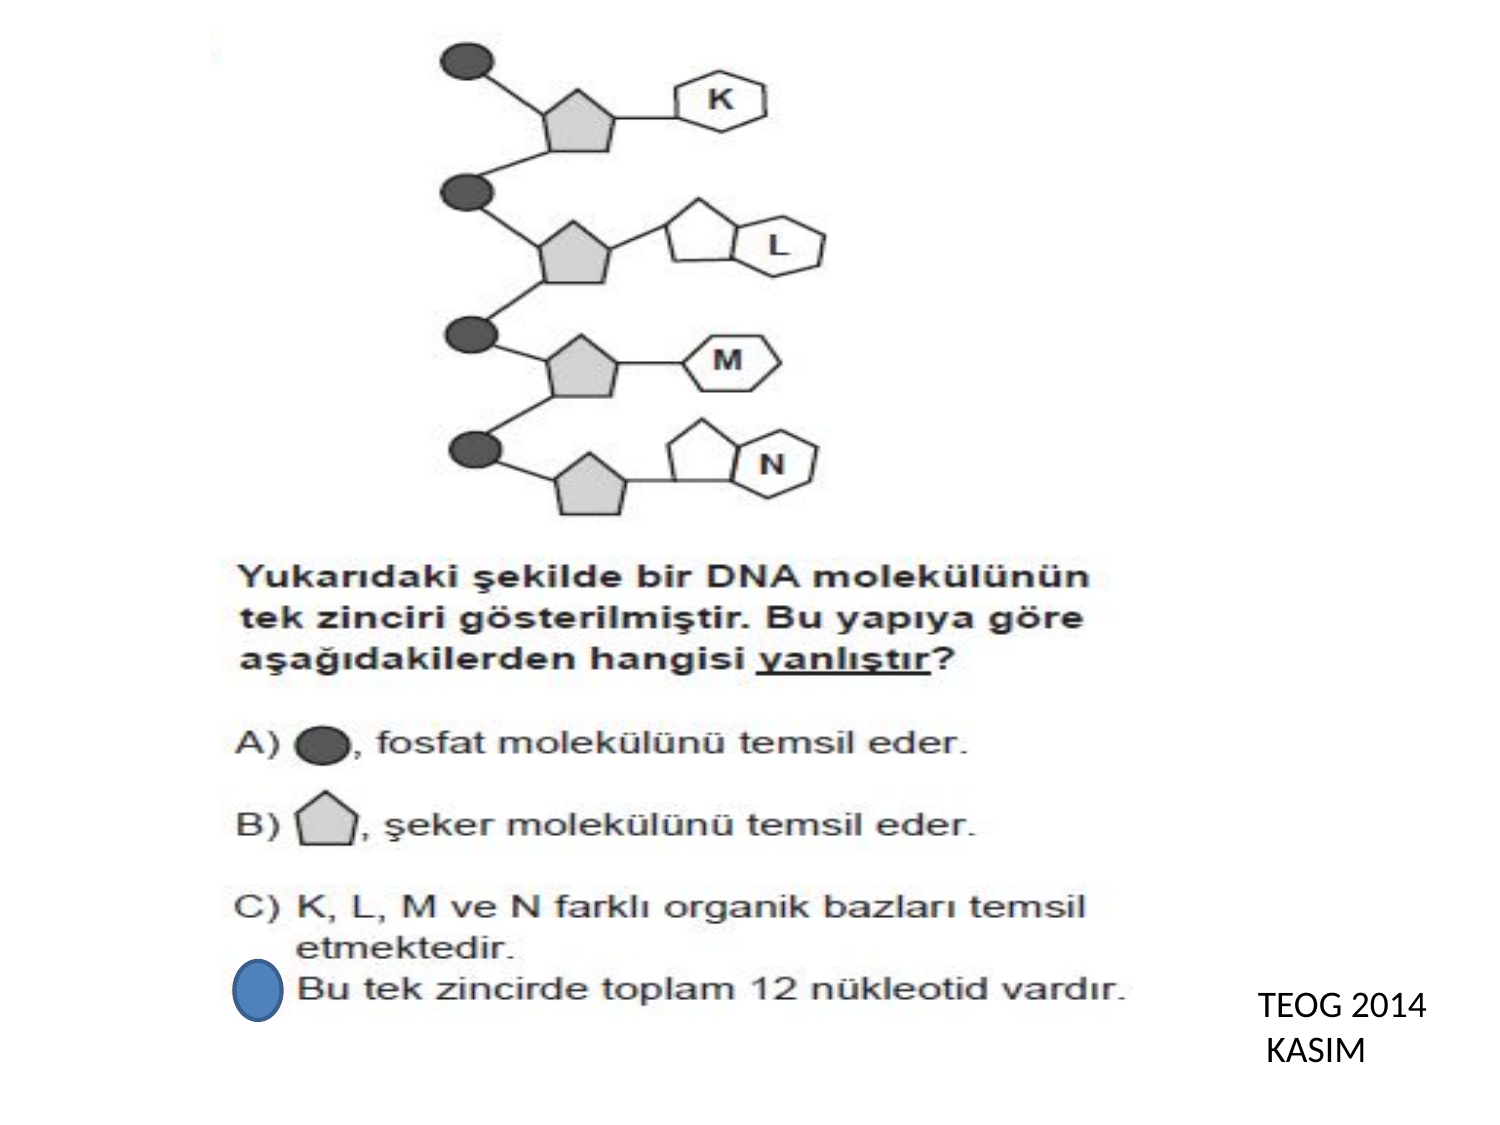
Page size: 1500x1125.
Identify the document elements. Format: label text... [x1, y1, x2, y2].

picture [210, 0, 1173, 1040]
text_box TEOG 2014 KASIM [1243, 972, 1442, 1078]
